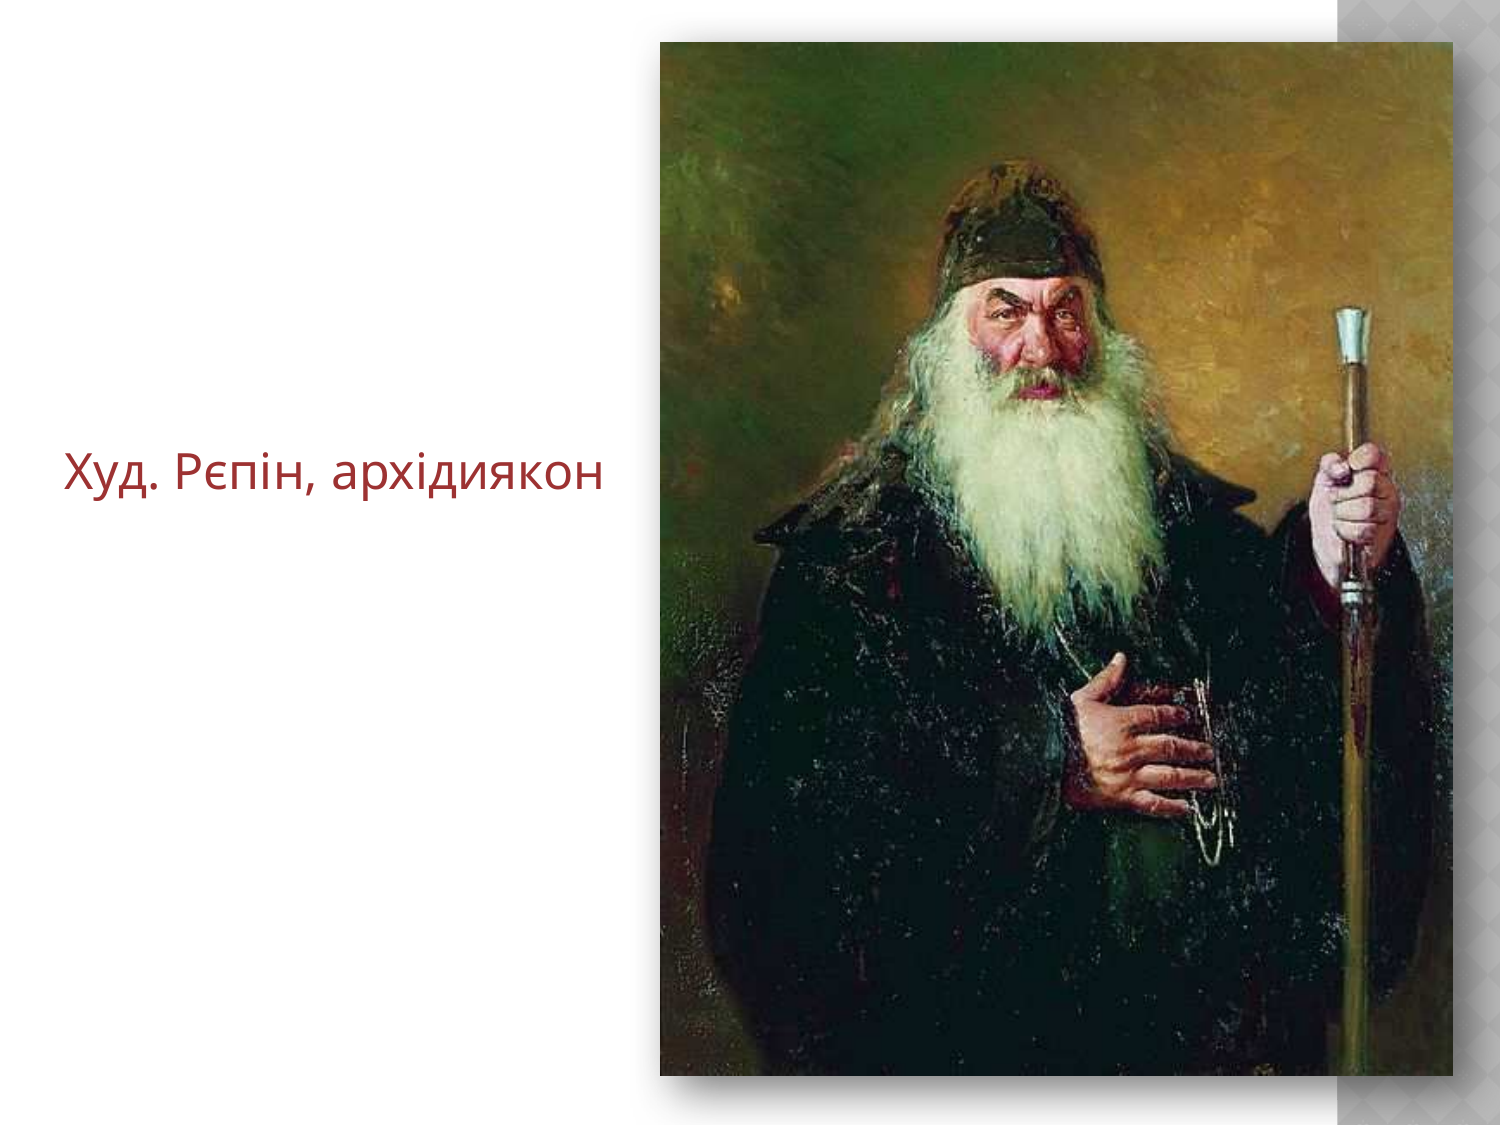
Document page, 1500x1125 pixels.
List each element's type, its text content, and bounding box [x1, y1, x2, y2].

text_box Худ. Рєпін, архідиякон [49, 432, 621, 508]
picture [660, 42, 1453, 1076]
